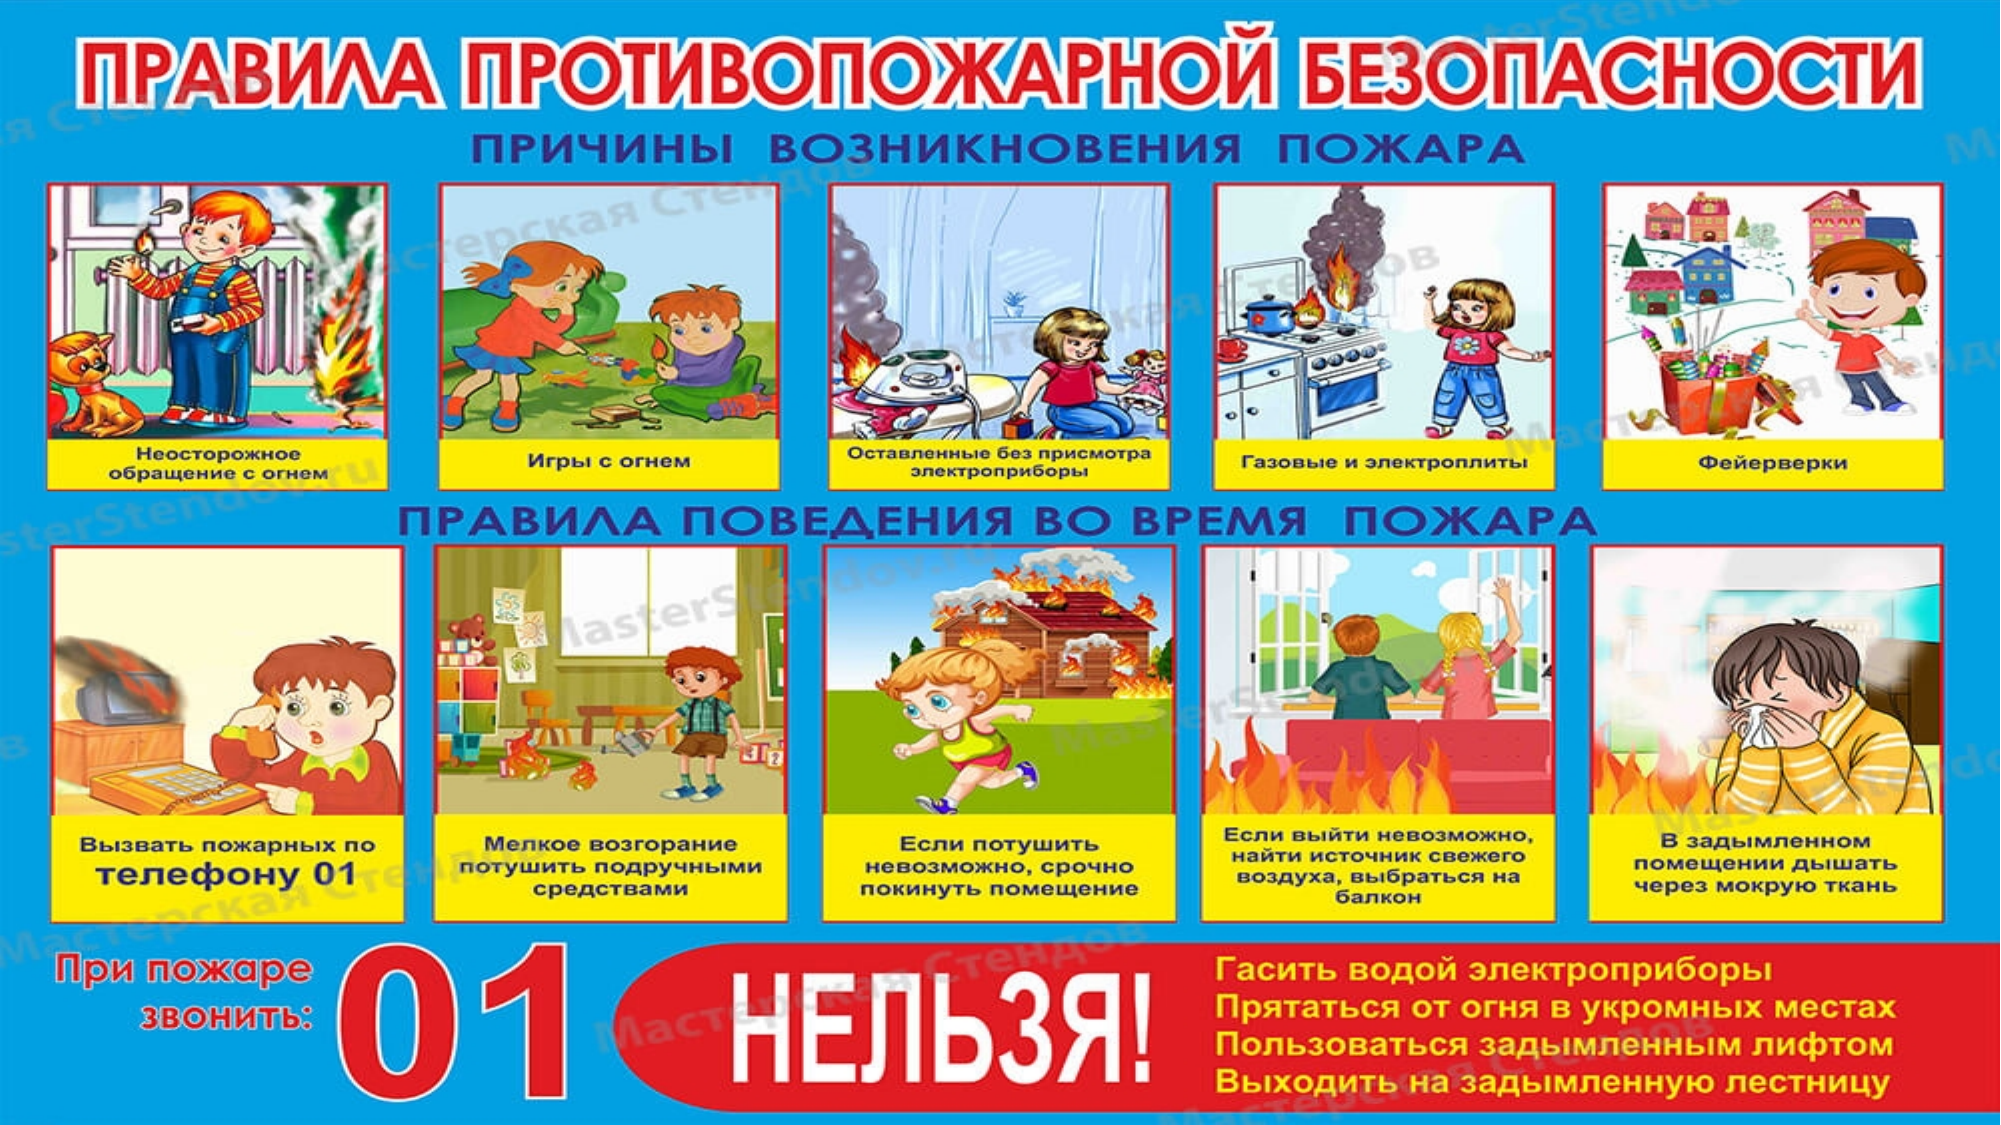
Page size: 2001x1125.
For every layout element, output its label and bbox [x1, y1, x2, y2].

list [0, 0, 2000, 1125]
